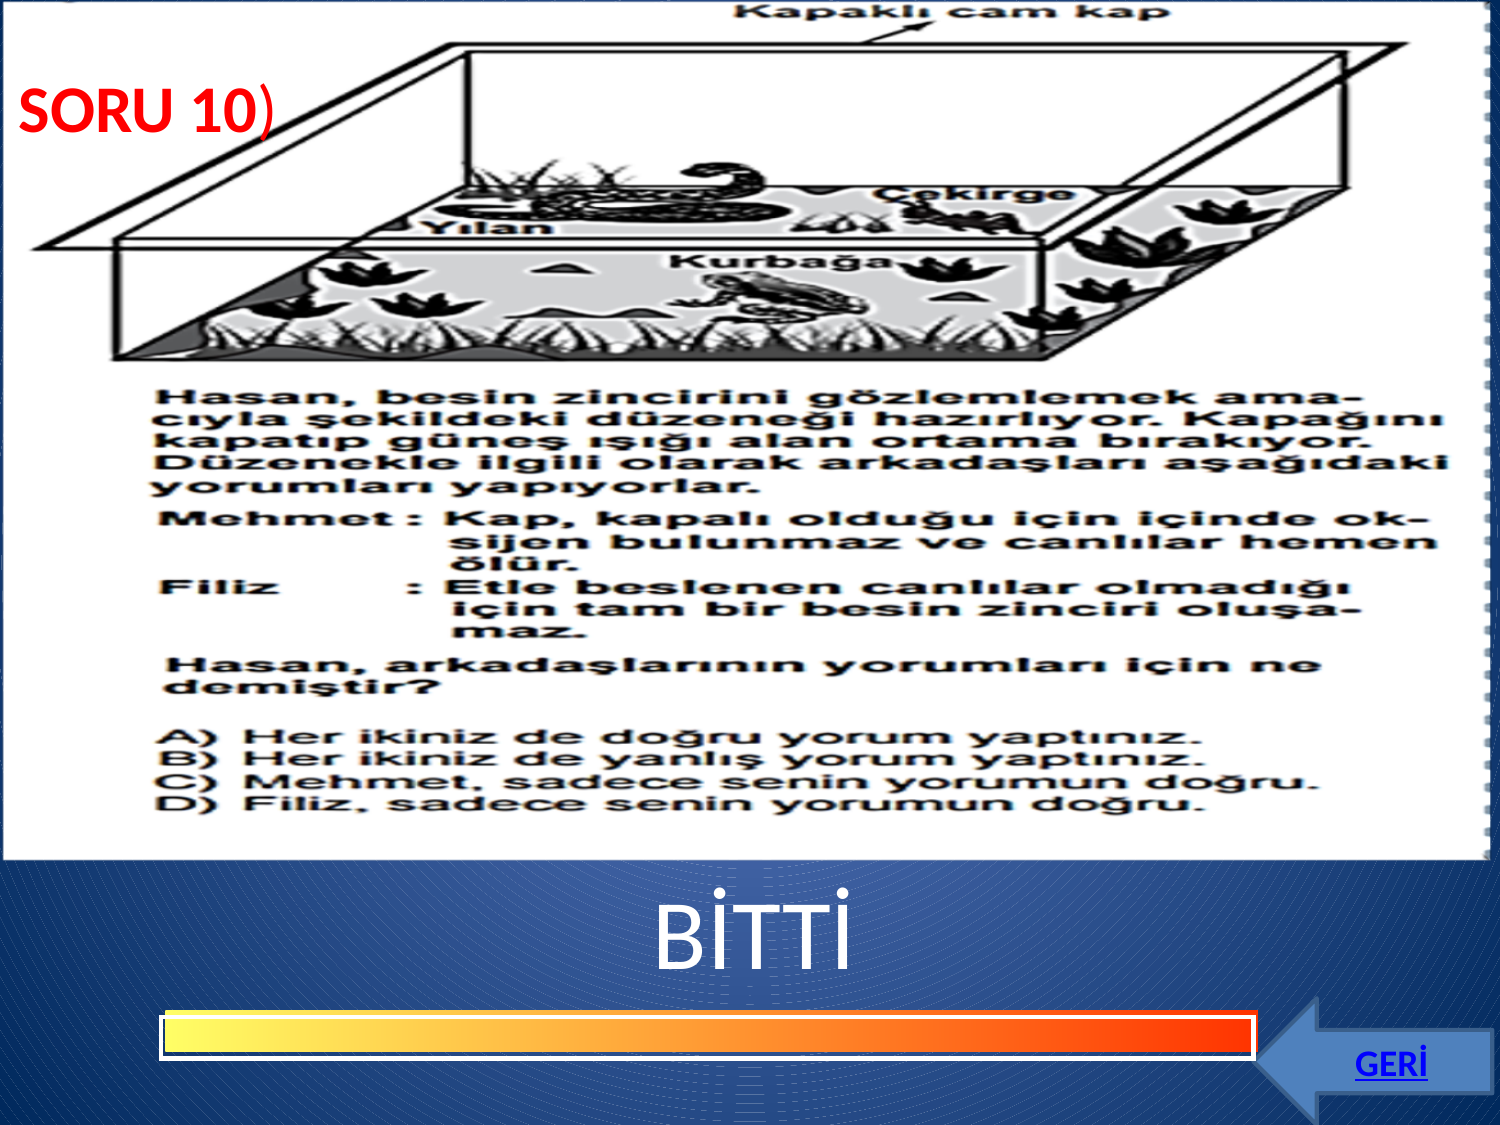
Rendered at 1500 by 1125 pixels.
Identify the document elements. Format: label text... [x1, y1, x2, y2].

text_box [161, 1016, 1254, 1059]
text_box [1251, 996, 1495, 1125]
text_box GERİ [1291, 1031, 1493, 1091]
text_box [165, 1010, 1258, 1052]
picture [0, 0, 1493, 863]
text_box BİTTİ [637, 871, 872, 997]
